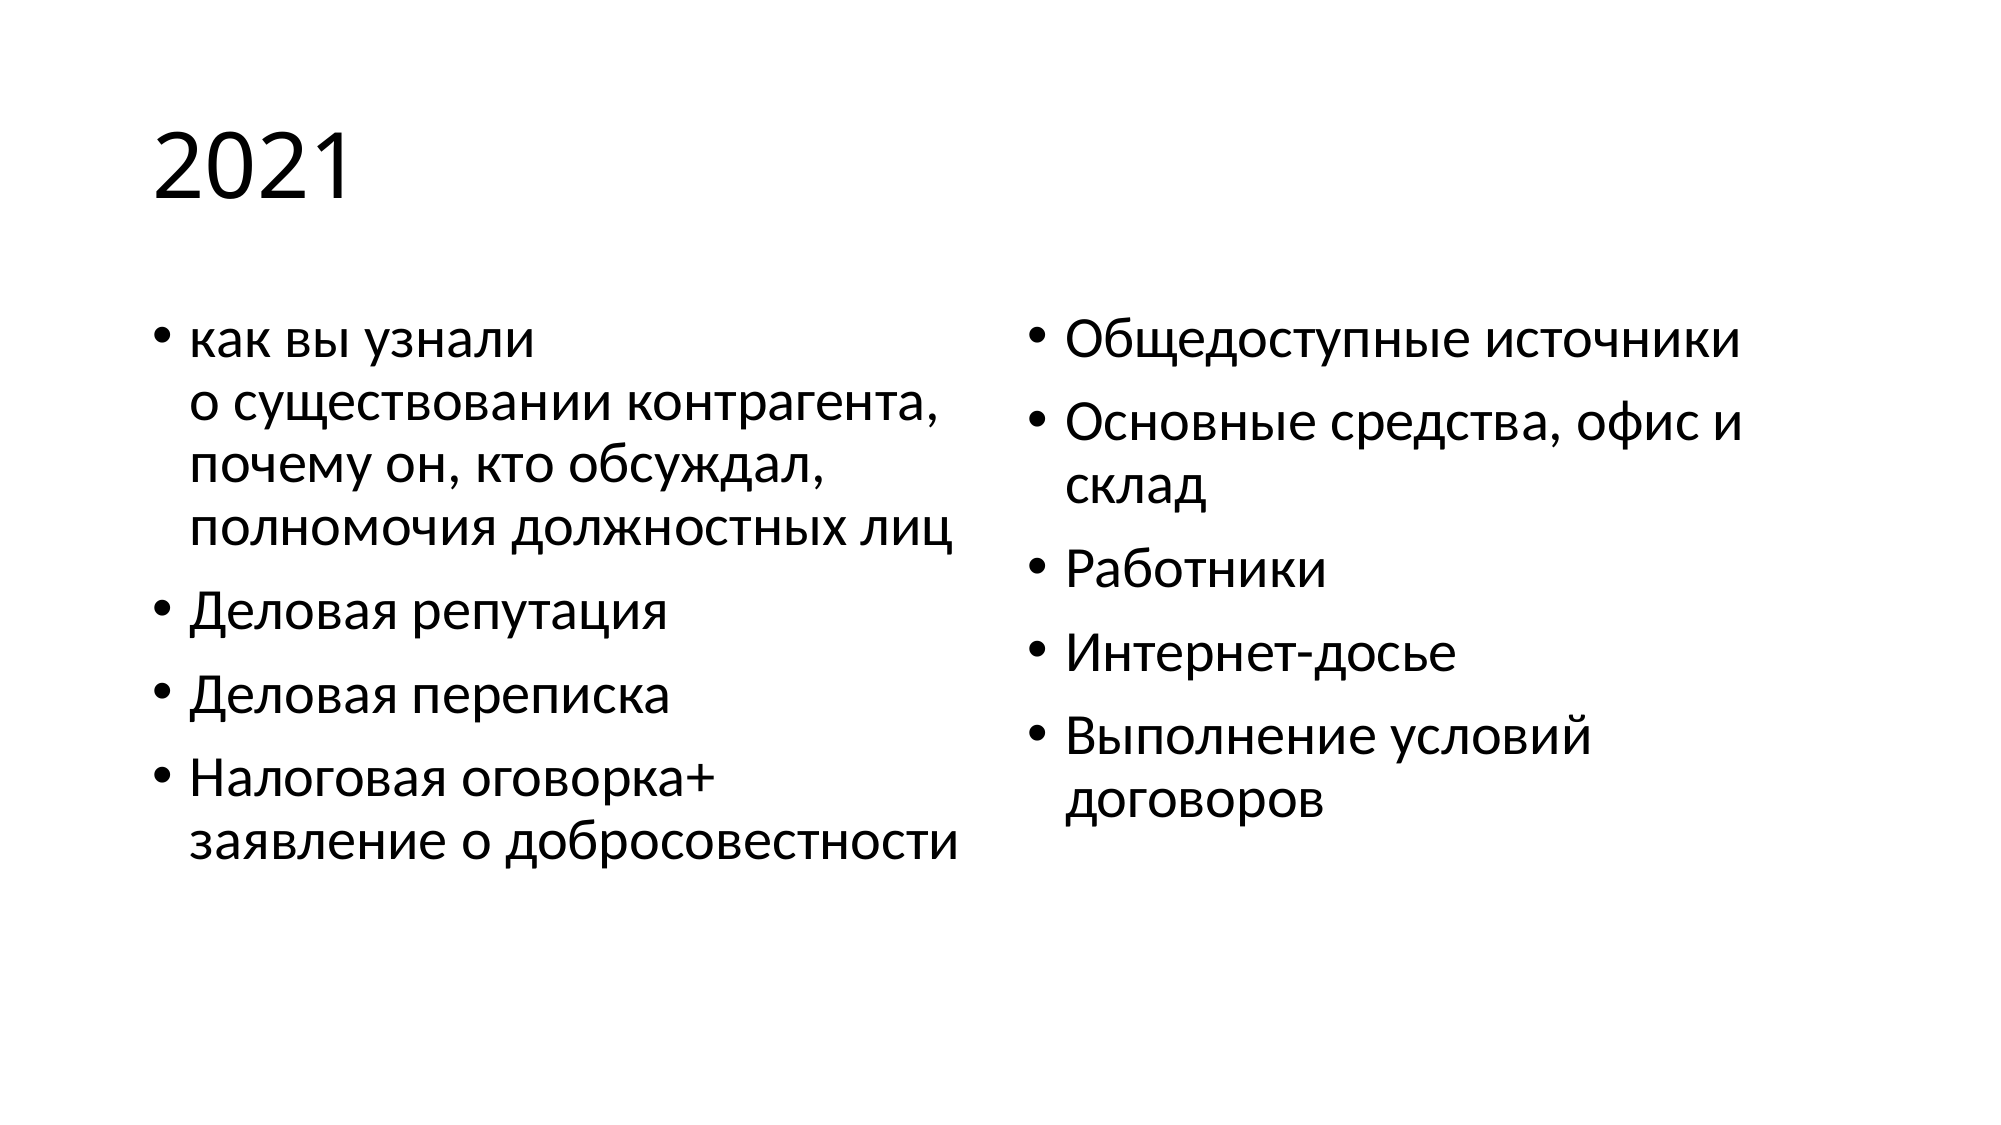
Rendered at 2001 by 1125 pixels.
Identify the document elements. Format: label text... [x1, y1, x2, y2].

list как вы узнали о существовании контрагента, почему он, кто обсуждал, полномочия должностных лиц Деловая репутация Деловая переписка Налоговая оговорка+ заявление о добросовестности [137, 299, 988, 1014]
title 2021 [137, 59, 1863, 278]
list Общедоступные источники Основные средства, офис и склад Работники Интернет-досье Выполнение условий договоров [1012, 299, 1863, 1014]
